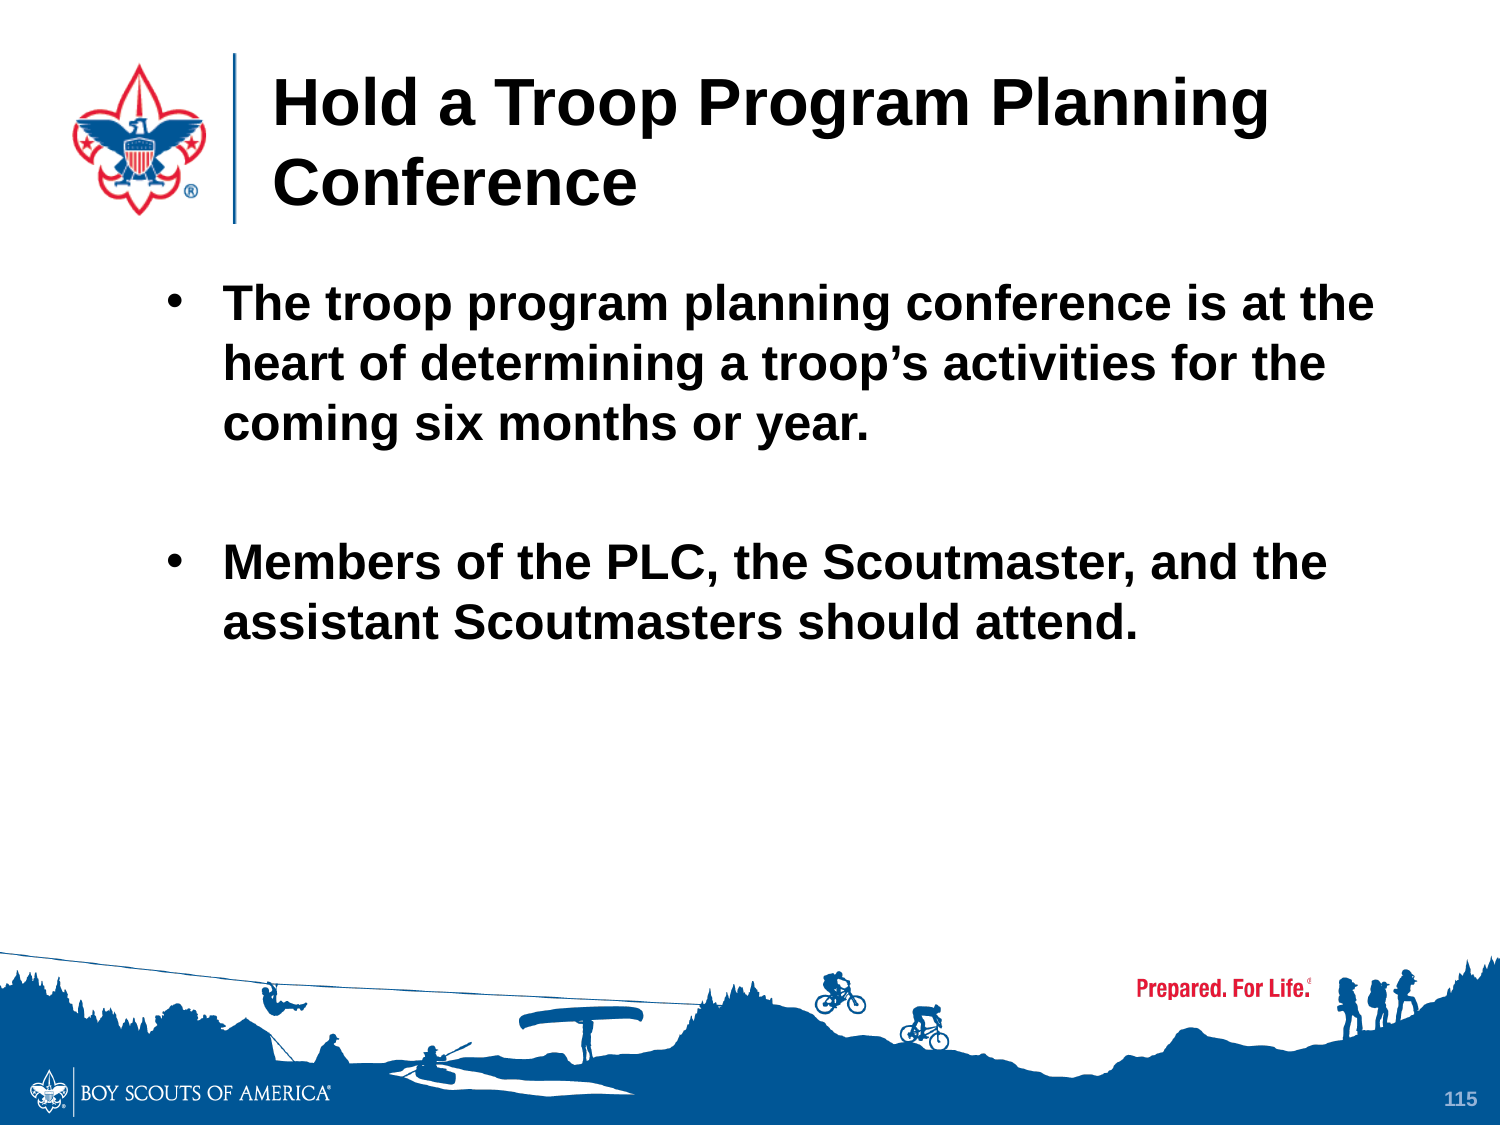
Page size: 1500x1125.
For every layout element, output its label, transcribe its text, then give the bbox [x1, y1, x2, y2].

picture [0, 952, 1500, 1125]
slide_number 115 [1425, 1067, 1493, 1125]
picture [72, 53, 237, 224]
list The troop program planning conference is at the heart of determining a troop’s activities for the coming six months or year. Members of the PLC, the Scoutmaster, and the assistant Scoutmasters should attend. [151, 262, 1399, 958]
title Hold a Troop Program Planning Conference [257, 45, 1413, 233]
